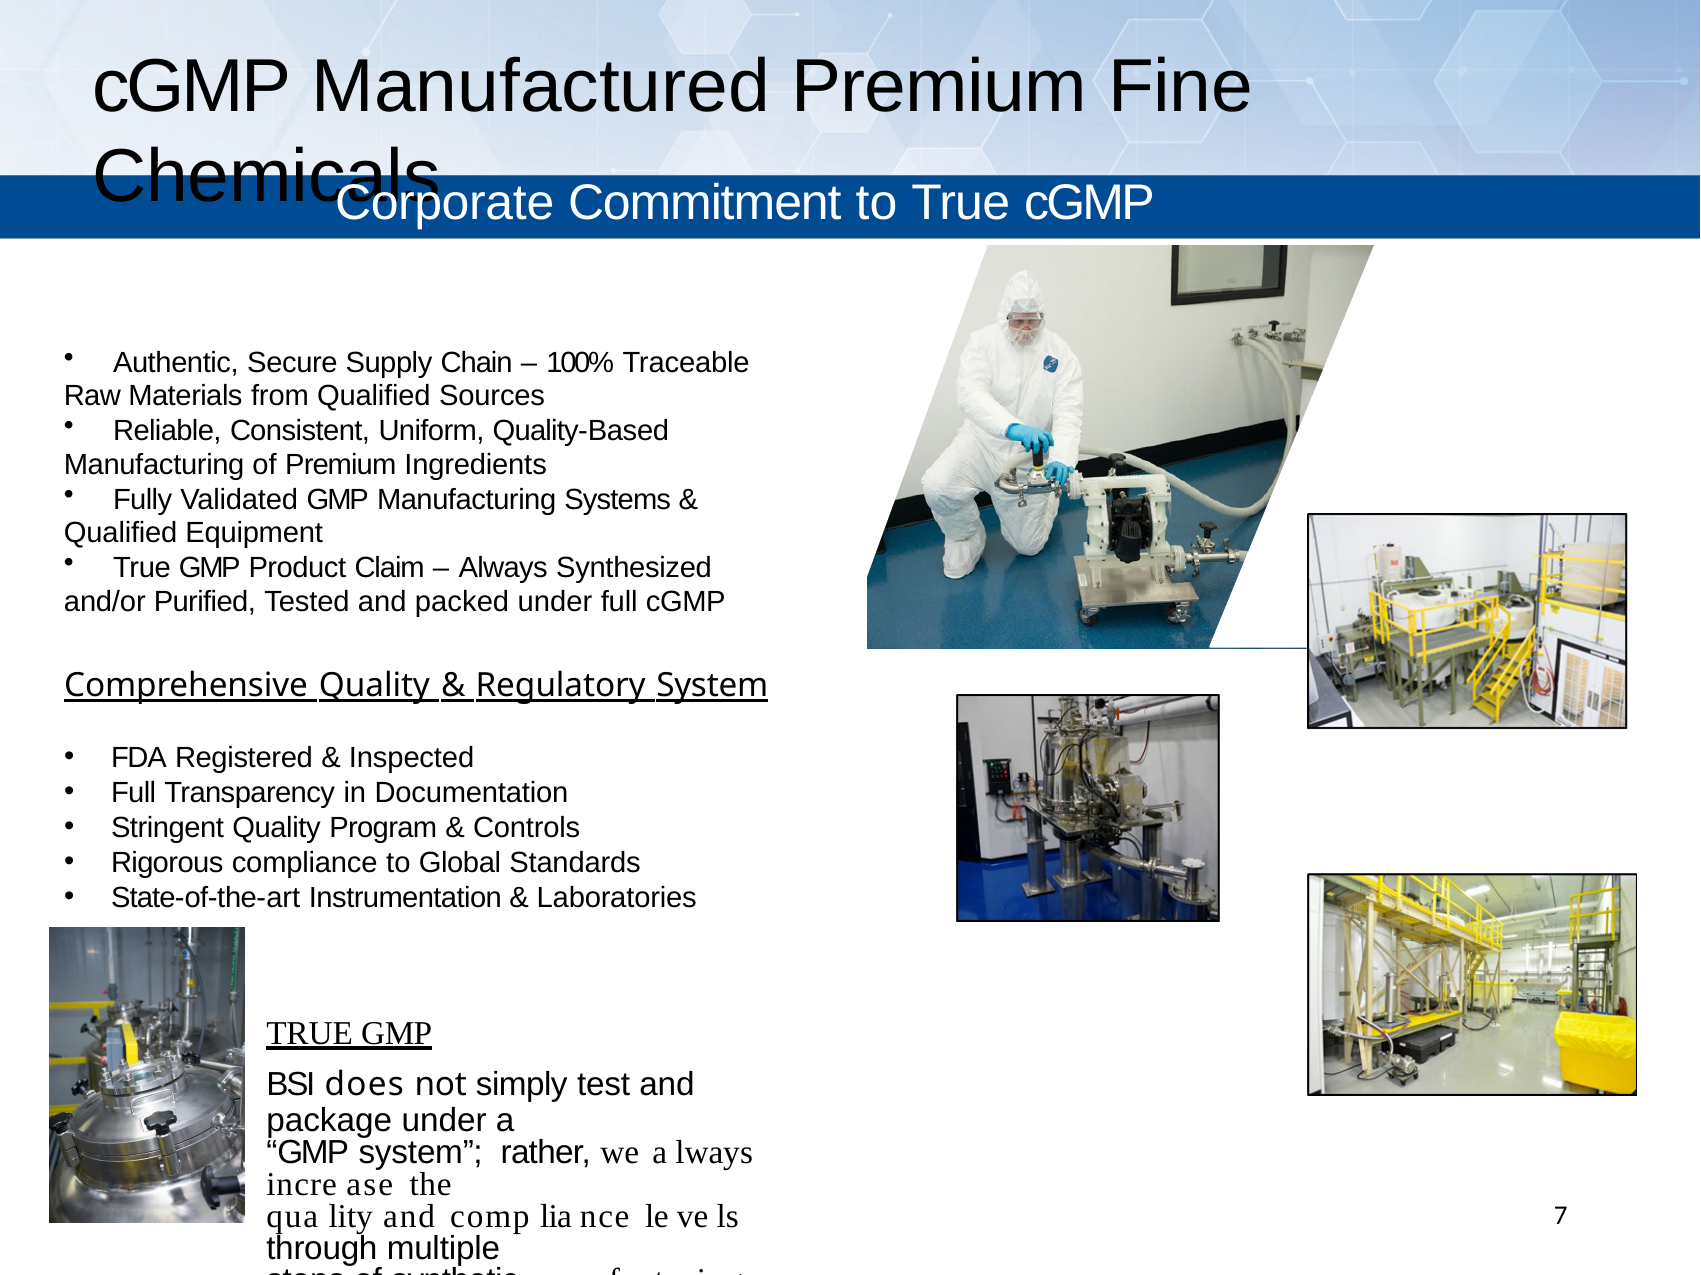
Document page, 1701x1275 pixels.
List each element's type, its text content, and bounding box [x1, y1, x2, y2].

picture [953, 734, 1226, 922]
title cGMP Manufactured Premium Fine Chemicals [90, 34, 1610, 240]
picture [48, 927, 246, 1223]
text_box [837, 241, 1633, 734]
text_box Corporate Commitment to True cGMP Products Authentic, Secure Supply Chain – 100% Traceable Raw Materials from Qualified Sources Reliable, Consistent, Uniform, Quality-Based Manufacturing of Premium Ingredients Fully Validated GMP Manufacturing Systems & Qualified Equipment True GMP Product Claim – Always Synthesized and/or Purified, Tested and packed under full cGMP Comprehensive Quality & Regulatory System FDA Registered & Inspected Full Transparency in Documentation Stringent Quality Program & Controls Rigorous compliance to Global Standards State-of-the-art Instrumentation & Laboratories TRUE GMP BSI does not simply test and package under a “GMP system”; rather, we a lways incre ase the qua lity and comp lia nce le ve ls through multiple steps of synthetic manufacturing and/or purifica tio n for a ll BioSpectra labeled products. [61, 167, 1357, 1275]
picture [0, 0, 1700, 240]
picture [1303, 867, 1637, 1096]
text_box 7 [1551, 1202, 1570, 1231]
